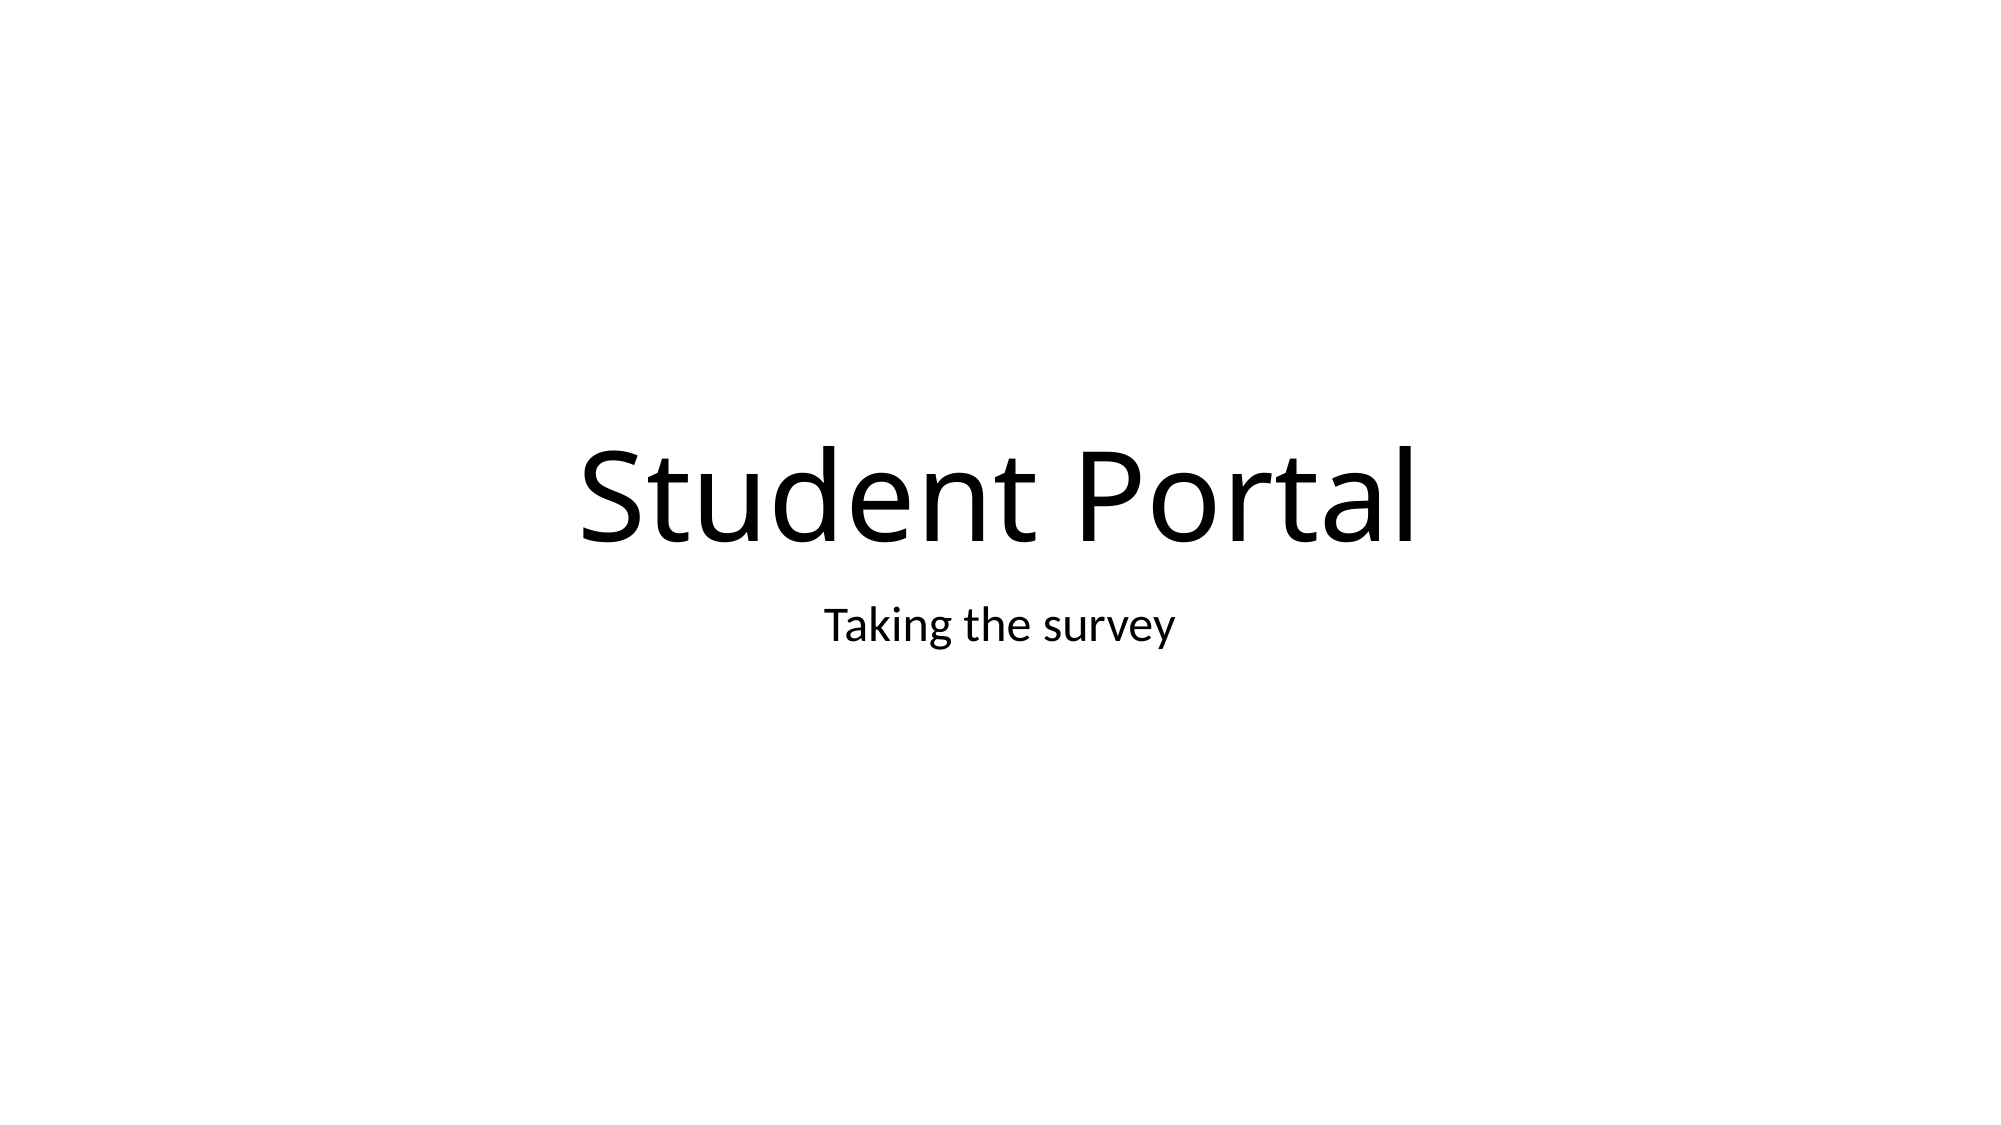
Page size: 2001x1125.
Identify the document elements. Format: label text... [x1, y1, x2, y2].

title Student Portal [249, 184, 1750, 576]
subtitle Taking the survey [249, 590, 1750, 863]
